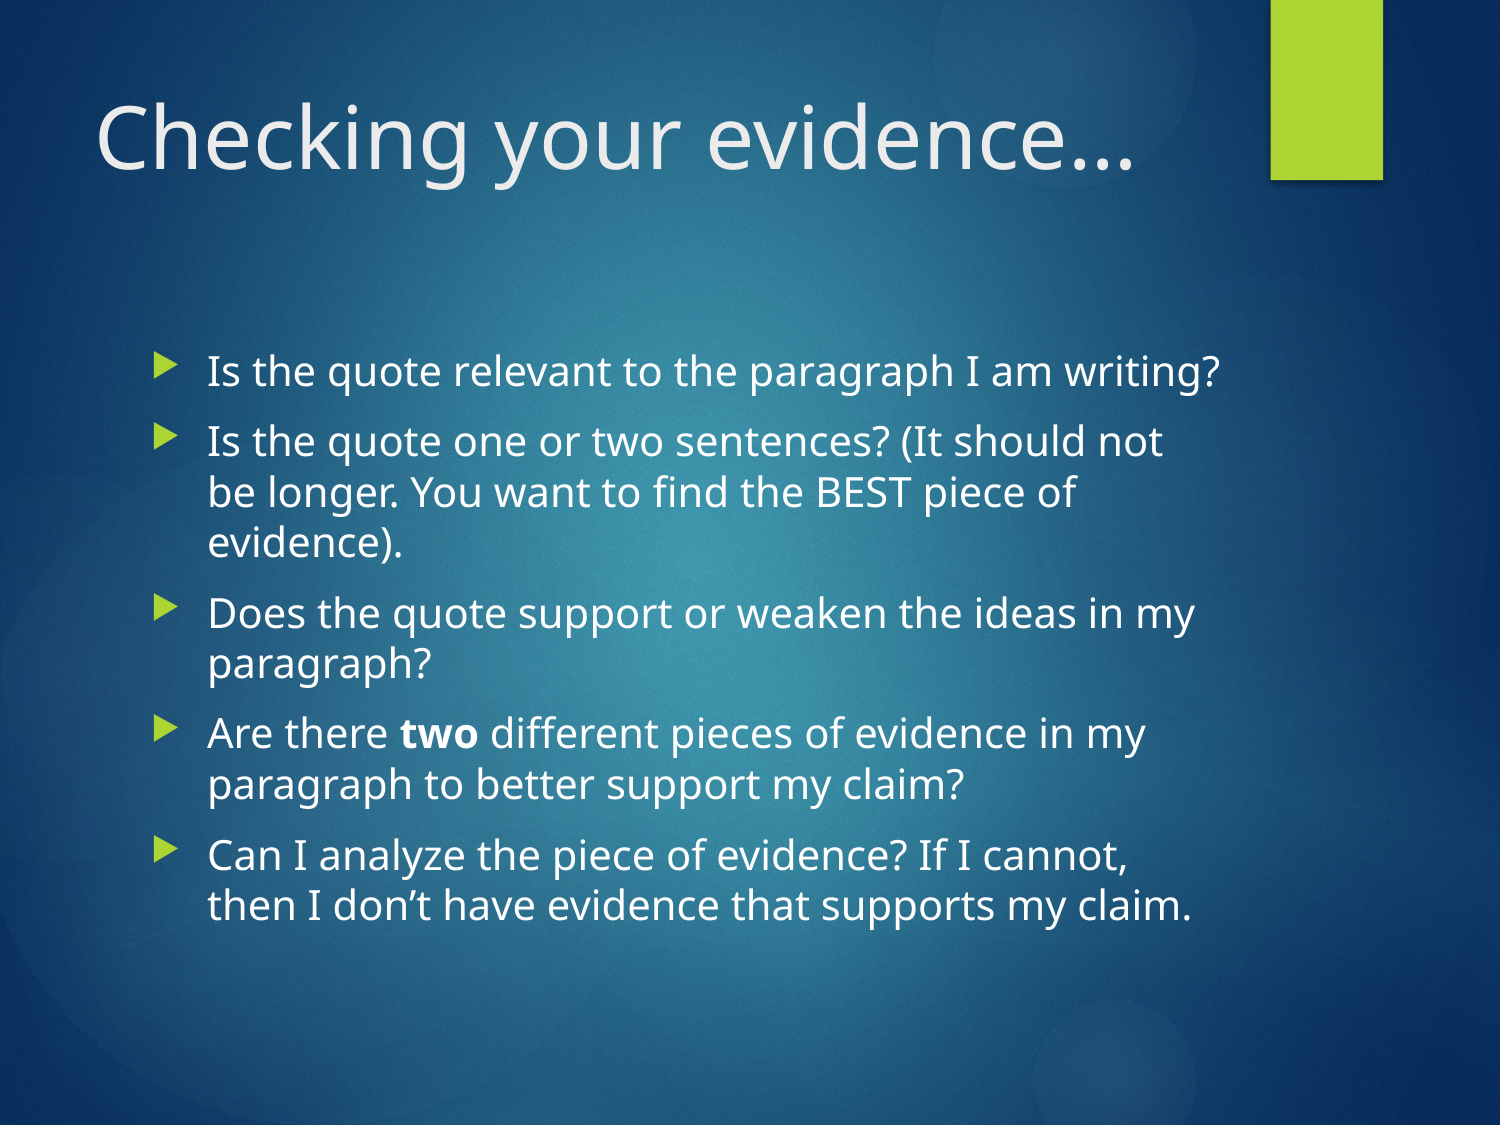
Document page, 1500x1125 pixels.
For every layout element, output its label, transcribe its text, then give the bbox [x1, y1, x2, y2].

title Checking your evidence… [79, 74, 1237, 304]
list Is the quote relevant to the paragraph I am writing? Is the quote one or two sentences? (It should not be longer. You want to find the BEST piece of evidence). Does the quote support or weaken the ideas in my paragraph? Are there two different pieces of evidence in my paragraph to better support my claim? Can I analyze the piece of evidence? If I cannot, then I don’t have evidence that supports my claim. [135, 336, 1237, 1025]
